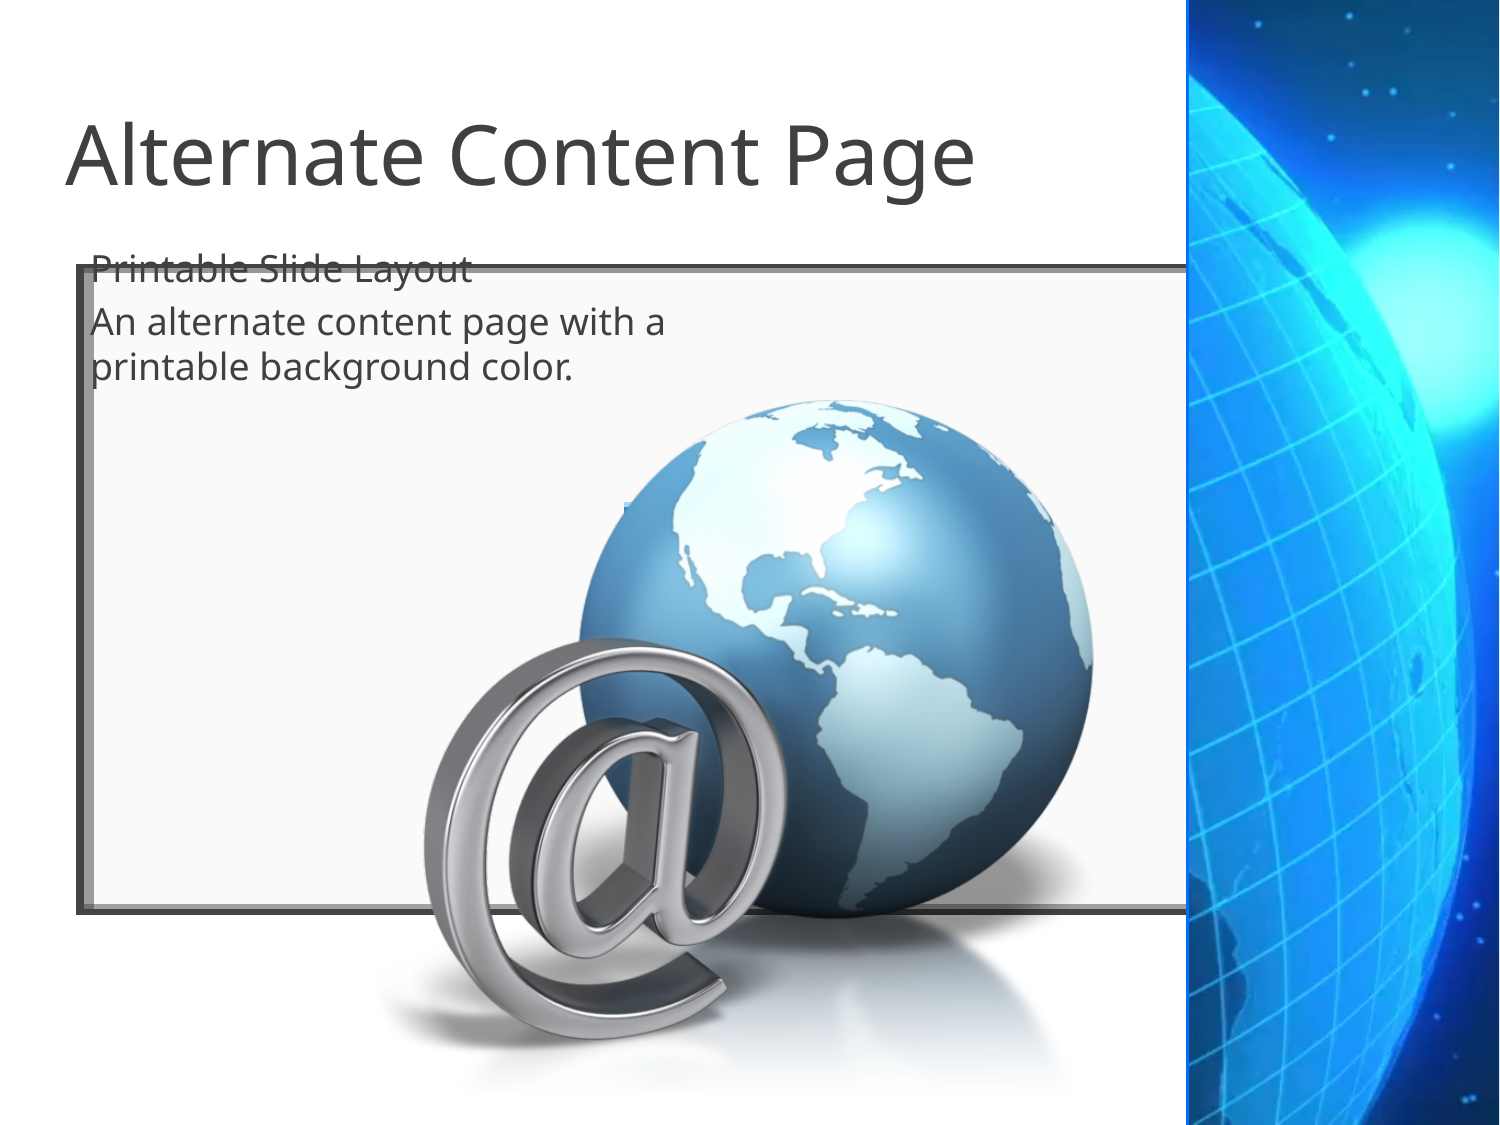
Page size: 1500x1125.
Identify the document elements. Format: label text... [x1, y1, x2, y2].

list Printable Slide Layout An alternate content page with a printable background color. [75, 237, 725, 1000]
picture [324, 0, 1500, 1125]
title Alternate Content Page [50, 87, 1163, 218]
